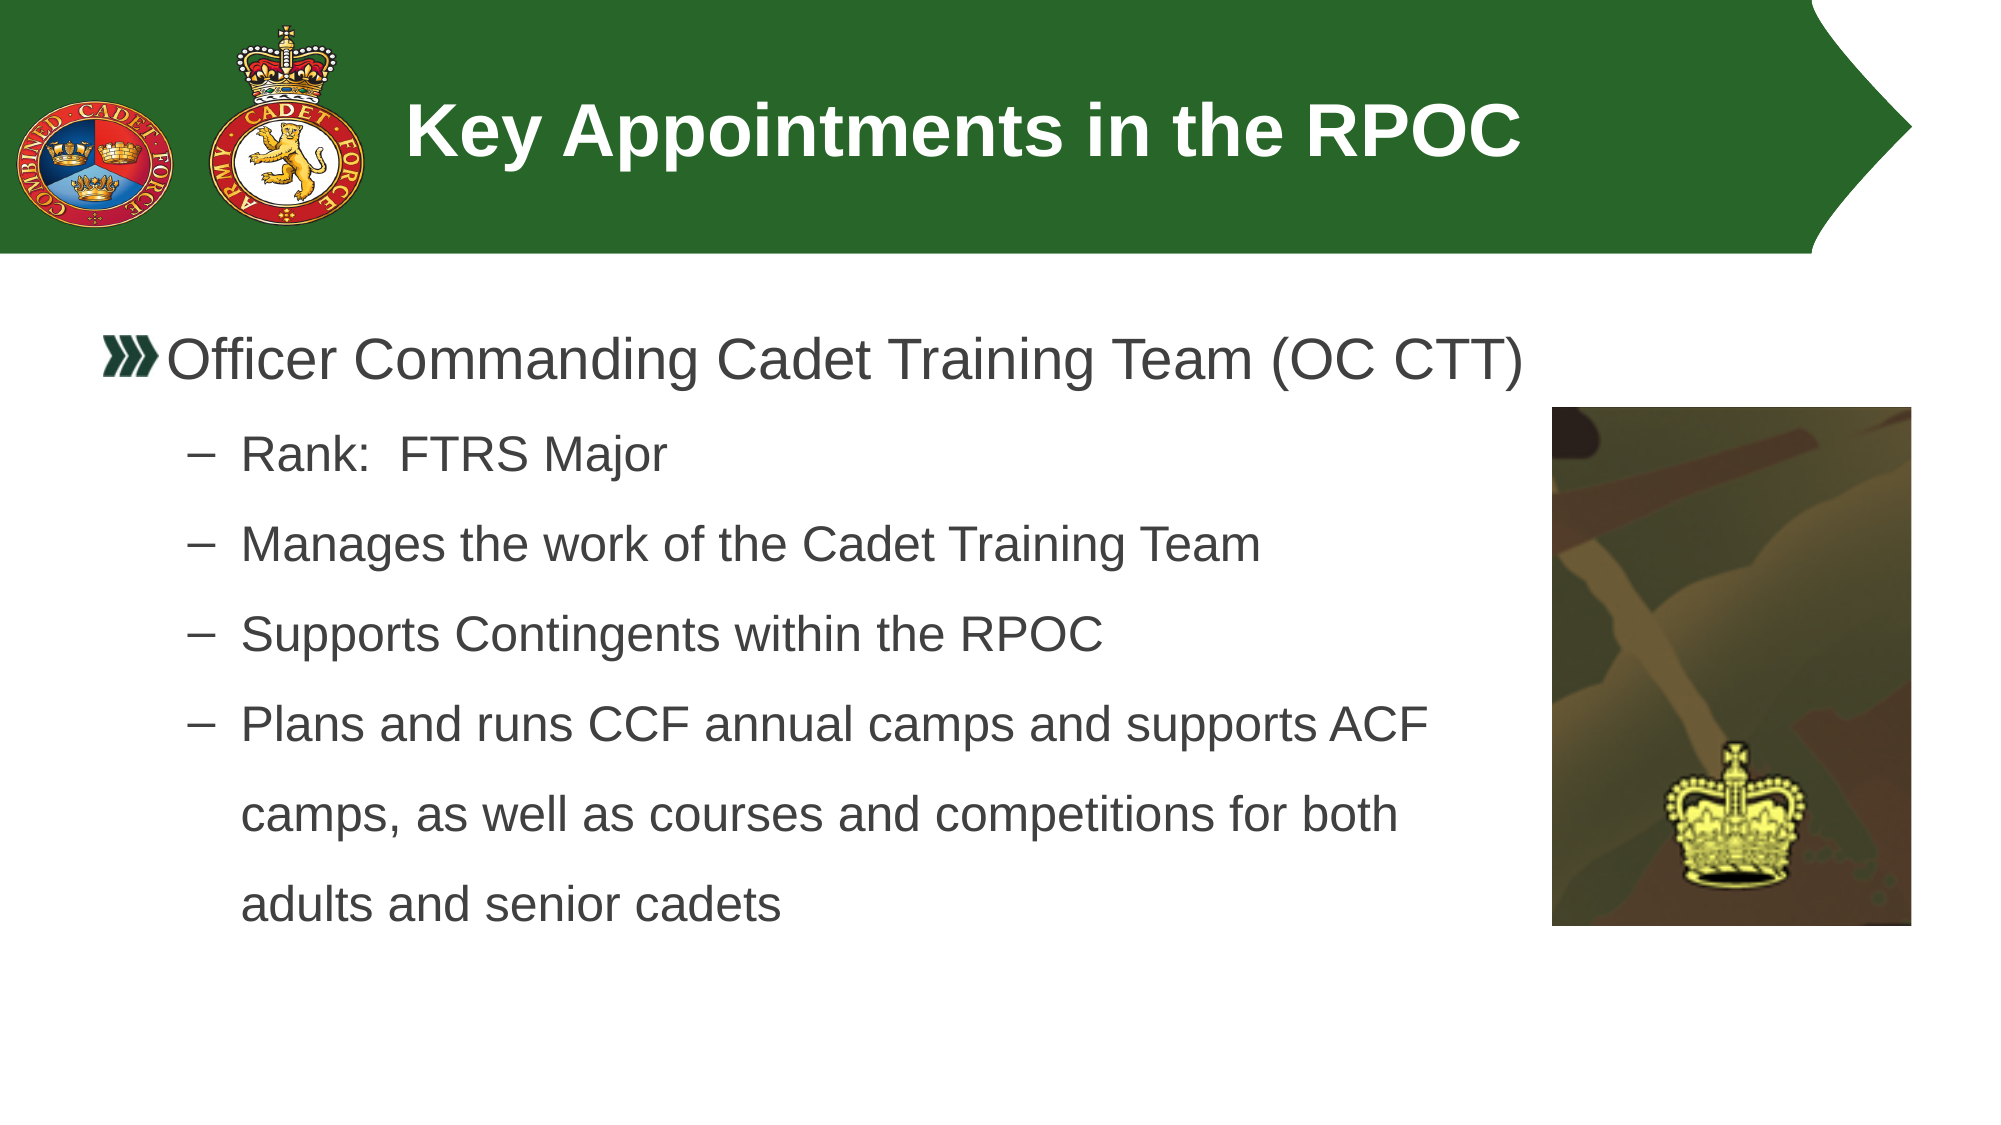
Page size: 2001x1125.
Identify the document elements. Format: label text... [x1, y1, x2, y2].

text_box Officer Commanding Cadet Training Team (OC CTT) Rank: FTRS Major Manages the work of the Cadet Training Team Supports Contingents within the RPOC Plans and runs CCF annual camps and supports ACF camps, as well as courses and competitions for both adults and senior cadets [88, 278, 1553, 1055]
picture [103, 335, 159, 377]
title Key Appointments in the RPOC [391, 25, 1823, 228]
picture [16, 25, 365, 228]
picture [1551, 407, 1912, 926]
